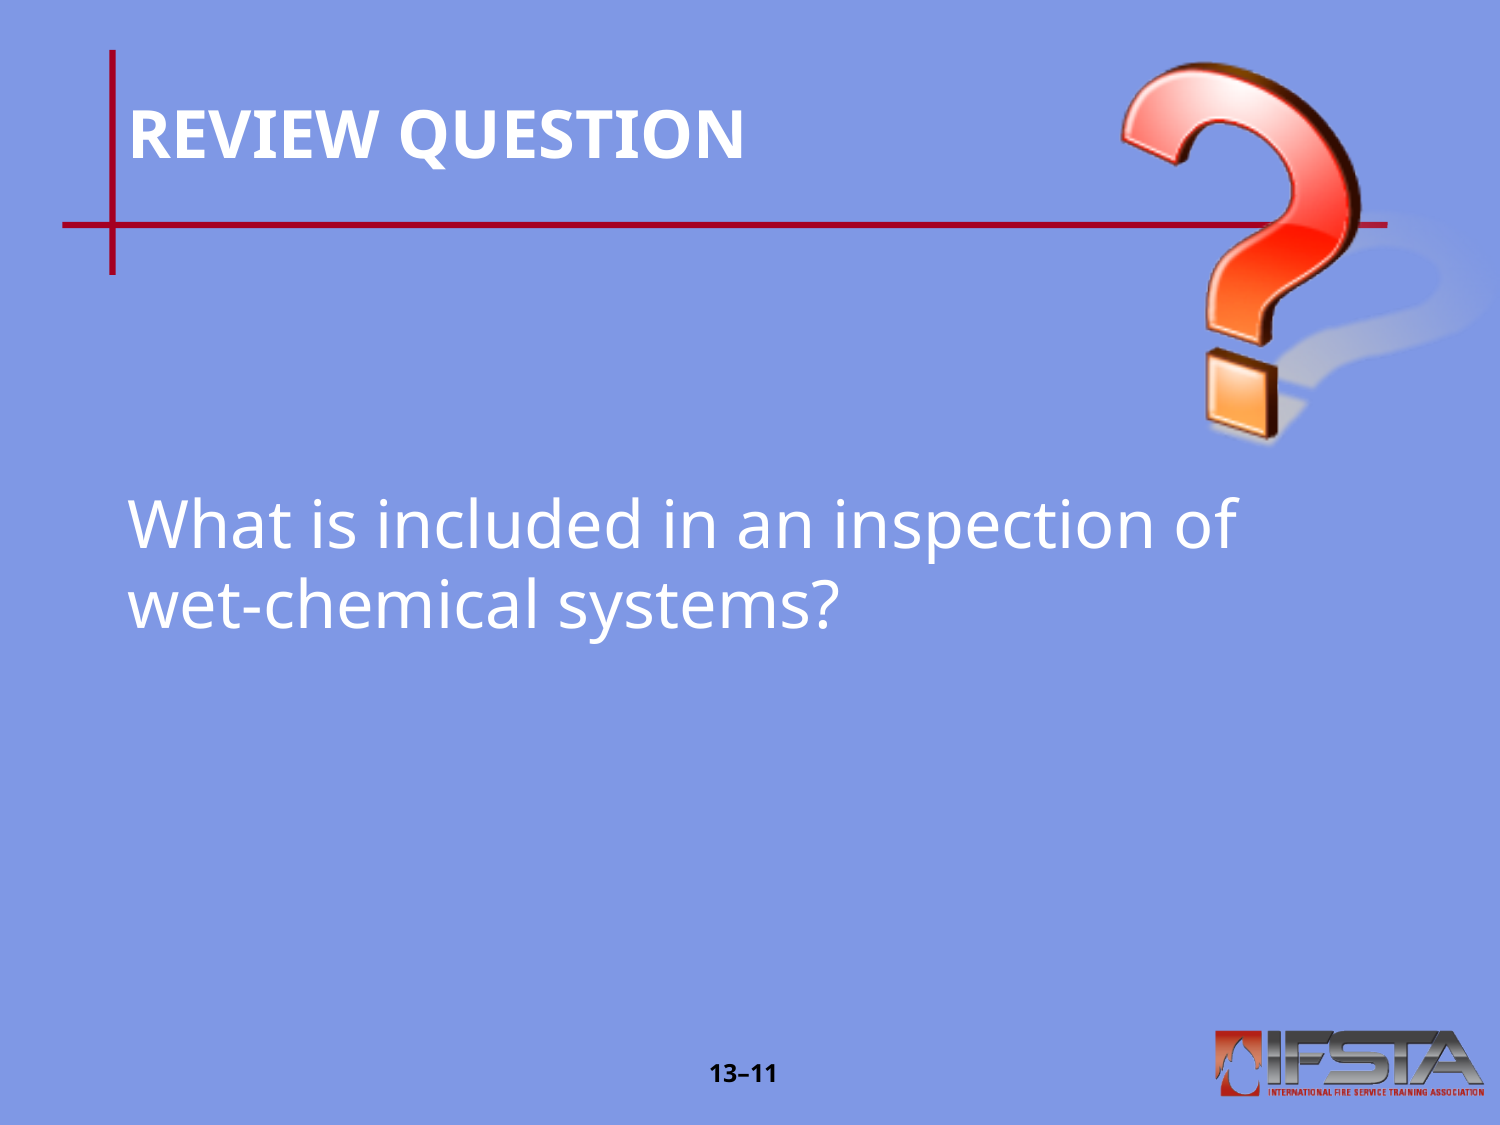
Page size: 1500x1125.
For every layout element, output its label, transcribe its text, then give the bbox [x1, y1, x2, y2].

picture [1062, 37, 1500, 475]
title REVIEW QUESTION [112, 99, 1388, 225]
slide_number 13–10 [587, 1050, 900, 1125]
picture [1215, 1030, 1485, 1099]
list What is included in an inspection of wet-chemical systems? [112, 287, 1388, 975]
